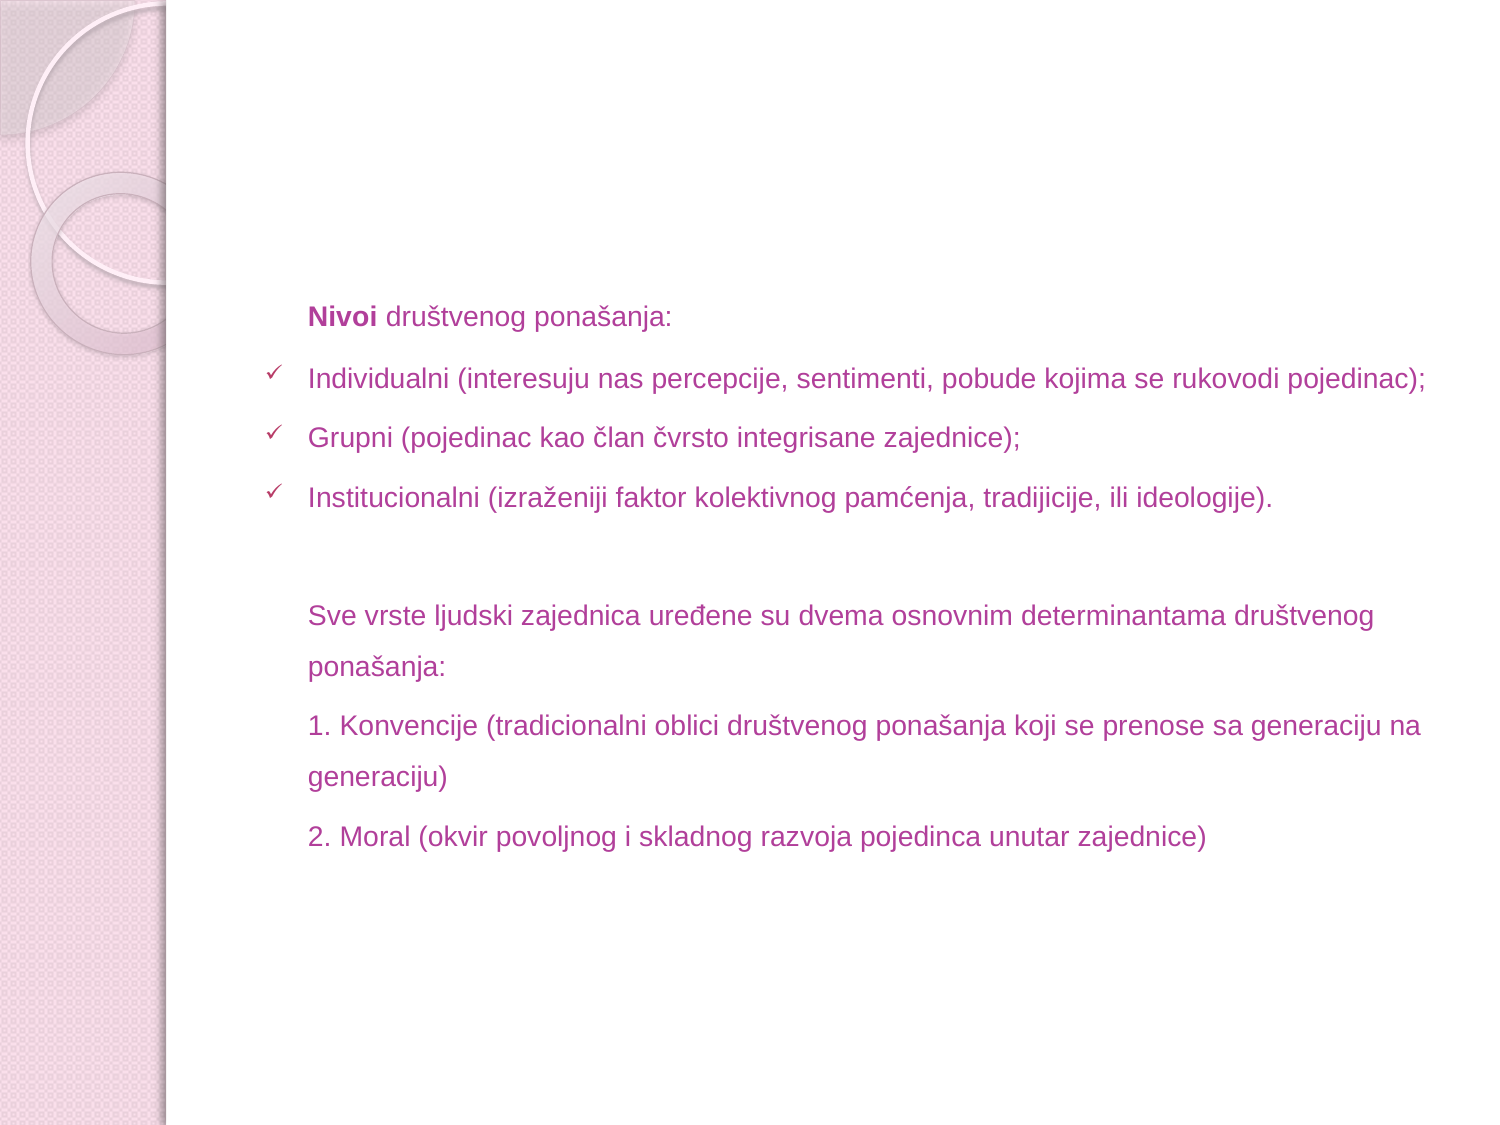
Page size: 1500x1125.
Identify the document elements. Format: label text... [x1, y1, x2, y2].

list Nivoi društvenog ponašanja: Individualni (interesuju nas percepcije, sentimenti, pobude kojima se rukovodi pojedinac); Grupni (pojedinac kao član čvrsto integrisane zajednice); Institucionalni (izraženiji faktor kolektivnog pamćenja, tradijicije, ili ideologije). Sve vrste ljudski zajednica uređene su dvema osnovnim determinantama društvenog ponašanja: 1. Konvencije (tradicionalni oblici društvenog ponašanja koji se prenose sa generaciju na generaciju) 2. Moral (okvir povoljnog i skladnog razvoja pojedinca unutar zajednice) [237, 249, 1468, 913]
